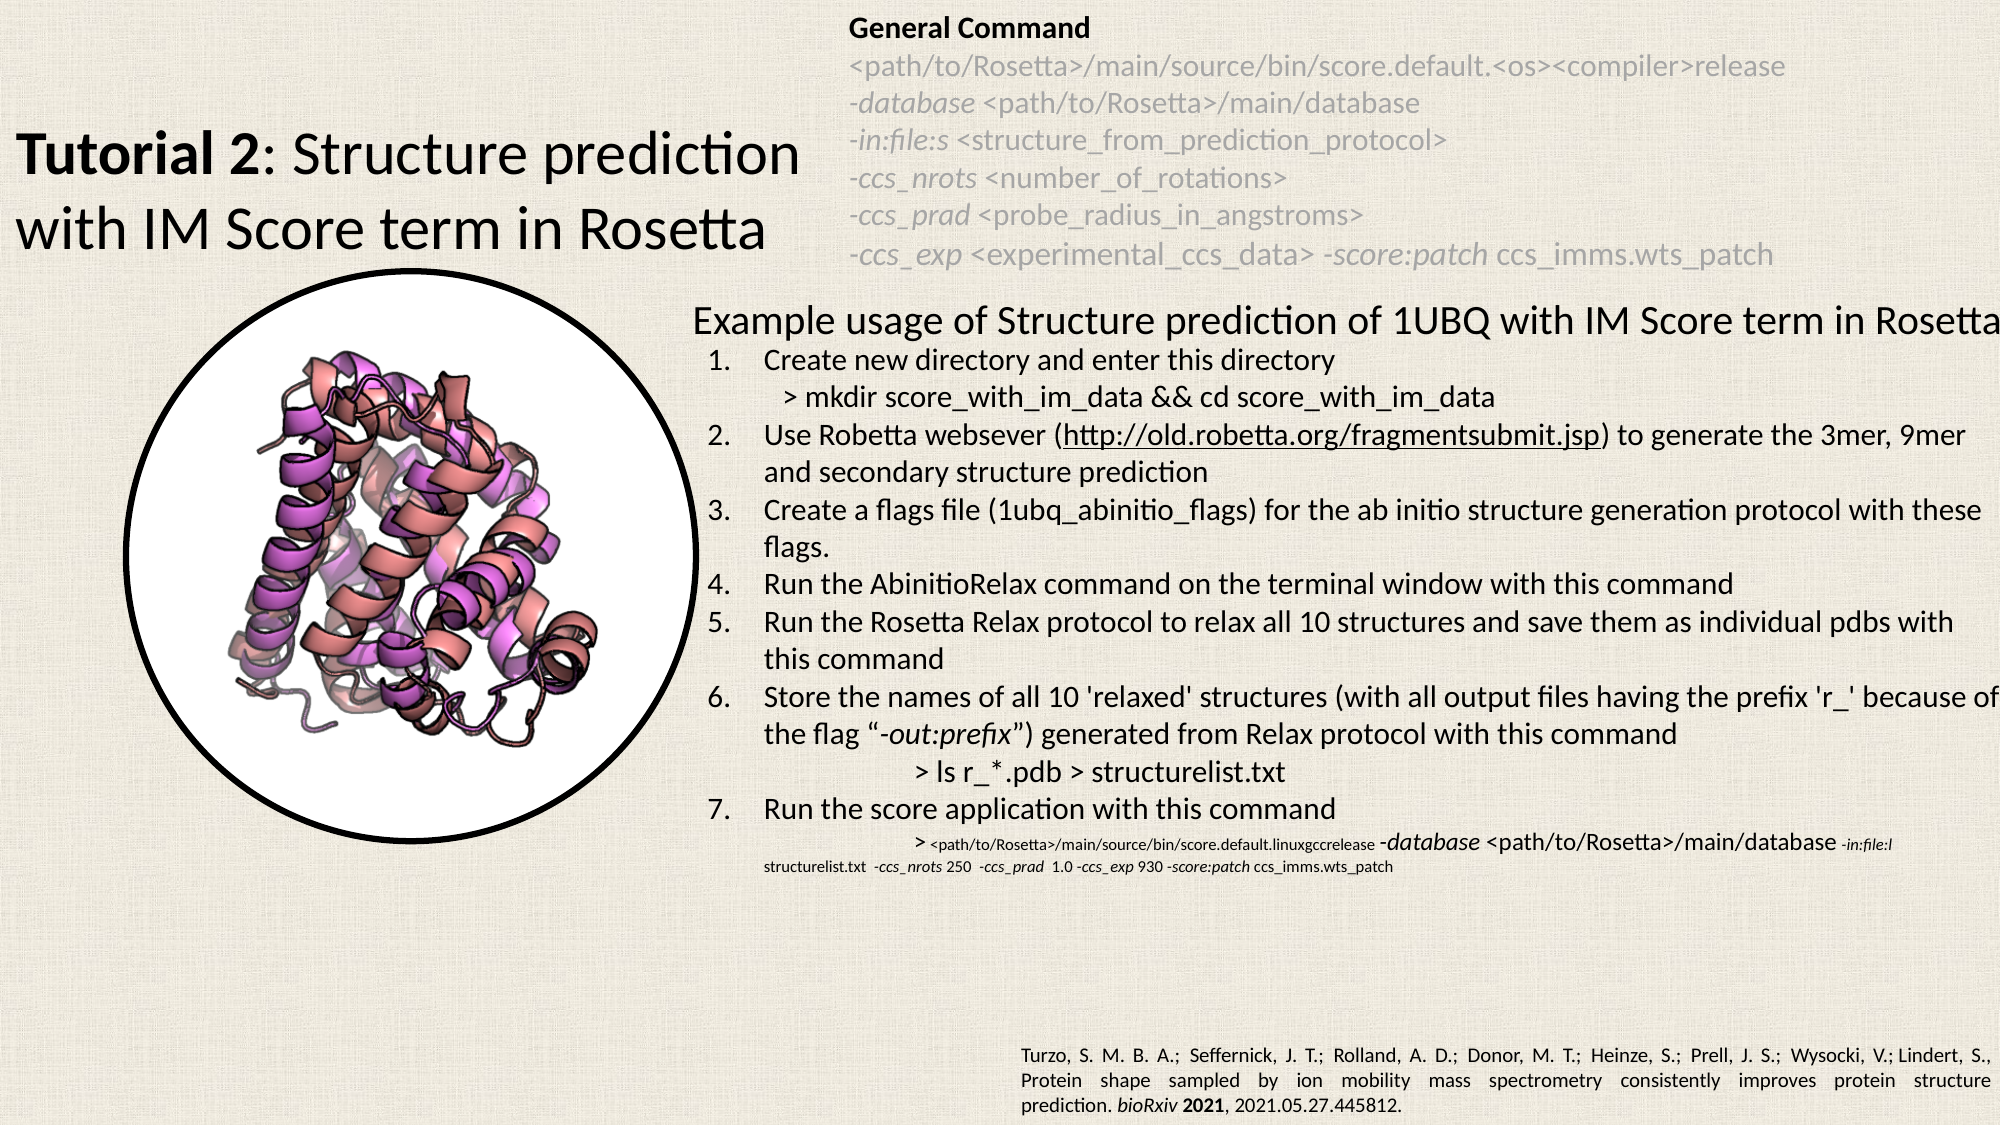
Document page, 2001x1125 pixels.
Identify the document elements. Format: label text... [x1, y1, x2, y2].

text_box General Command <path/to/Rosetta>/main/source/bin/score.default.<os><compiler>release -database <path/to/Rosetta>/main/database -in:file:s <structure_from_prediction_protocol> -ccs_nrots <number_of_rotations> -ccs_prad <probe_radius_in_angstroms> -ccs_exp <experimental_ccs_data> -score:patch ccs_imms.wts_patch [834, 0, 1810, 280]
text_box Create new directory and enter this directory > mkdir score_with_im_data && cd score_with_im_data Use Robetta websever (http://old.robetta.org/fragmentsubmit.jsp) to generate the 3mer, 9mer and secondary structure prediction Create a flags file (1ubq_abinitio_flags) for the ab initio structure generation protocol with these flags. Run the AbinitioRelax command on the terminal window with this command Run the Rosetta Relax protocol to relax all 10 structures and save them as individual pdbs with this command Store the names of all 10 'relaxed' structures (with all output files having the prefix 'r_' because of the flag “-out:prefix”) generated from Relax protocol with this command > ls r_*.pdb > structurelist.txt Run the score application with this command > <path/to/Rosetta>/main/source/bin/score.default.linuxgccrelease -database <path/to/Rosetta>/main/database -in:file:l structurelist.txt -ccs_nrots 250 -ccs_prad 1.0 -ccs_exp 930 -score:patch ccs_imms.wts_patch [692, 331, 2000, 884]
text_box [125, 271, 696, 842]
text_box Example usage of Structure prediction of 1UBQ with IM Score term in Rosetta [696, 285, 2000, 331]
text_box Turzo, S. M. B. A.; Seffernick, J. T.; Rolland, A. D.; Donor, M. T.; Heinze, S.; Prell, J. S.; Wysocki, V.; Lindert, S., Protein shape sampled by ion mobility mass spectrometry consistently improves protein structure prediction. bioRxiv 2021, 2021.05.27.445812. [1006, 1034, 2000, 1124]
text_box Tutorial 2: Structure prediction with IM Score term in Rosetta [1, 104, 821, 270]
